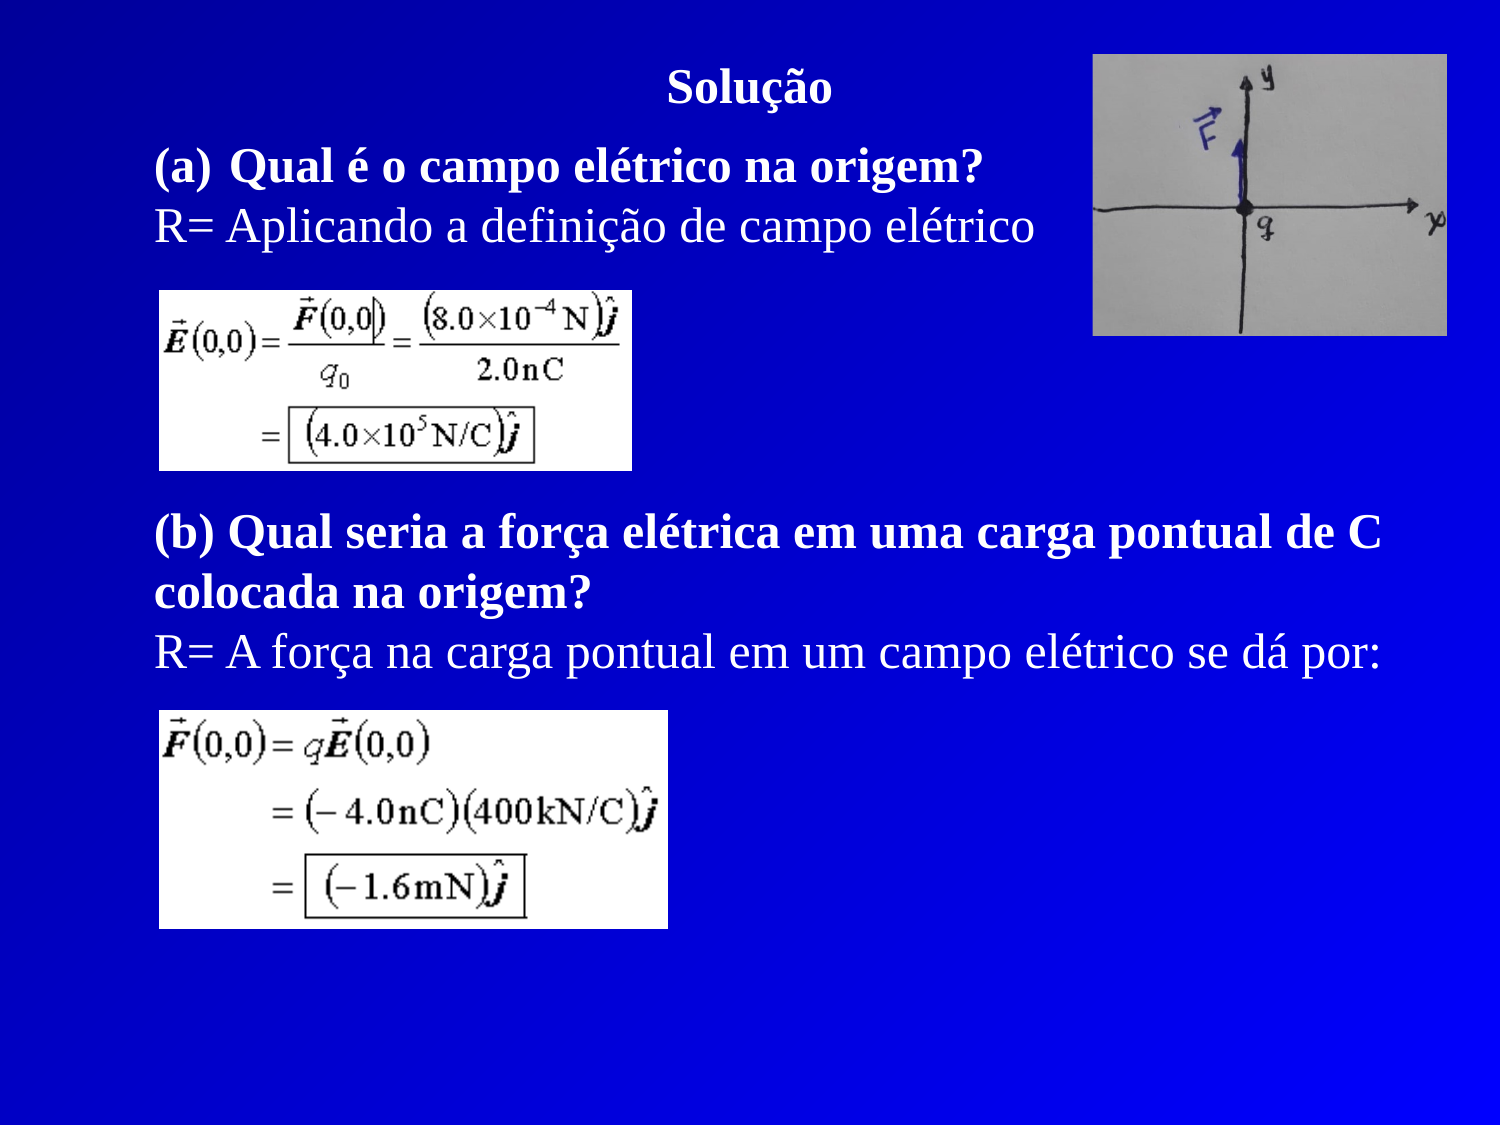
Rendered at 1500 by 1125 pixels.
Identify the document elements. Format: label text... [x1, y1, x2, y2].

picture [159, 290, 633, 471]
text_box Qual é o campo elétrico na origem? R= Aplicando a definição de campo elétrico [138, 125, 1087, 261]
picture [159, 709, 668, 929]
picture [1092, 54, 1448, 336]
text_box Solução [0, 45, 1500, 121]
